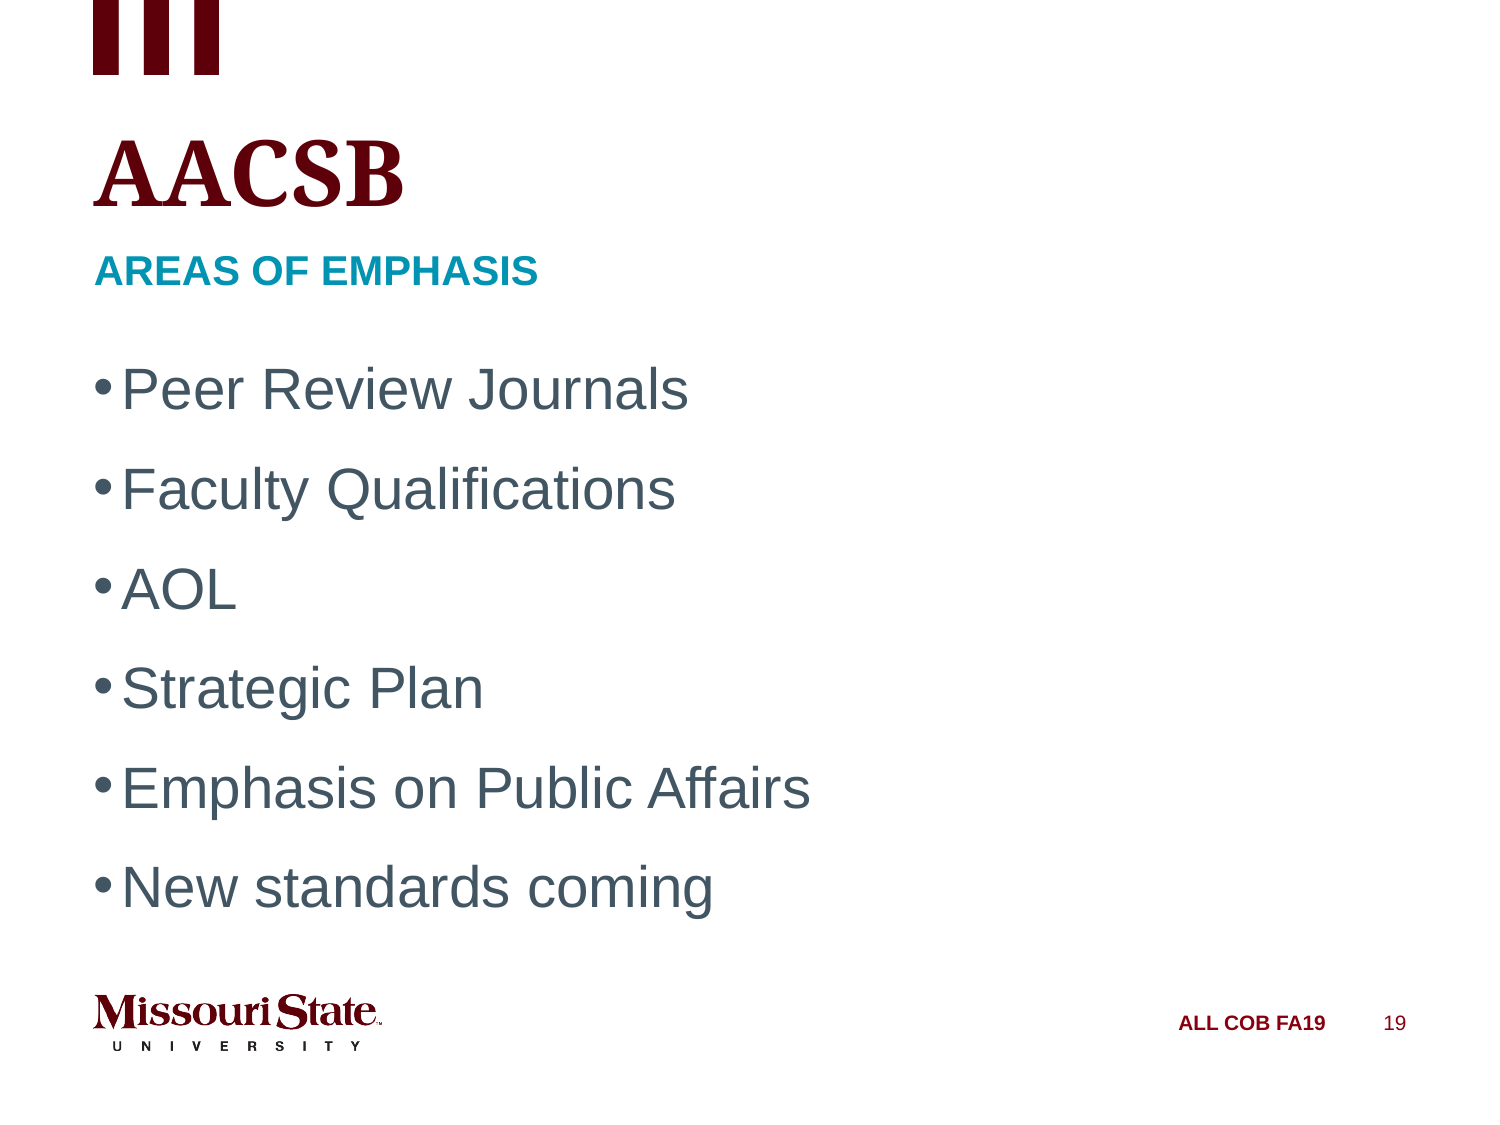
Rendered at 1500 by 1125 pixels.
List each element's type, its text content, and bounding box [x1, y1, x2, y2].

footer ALL COB FA19 [768, 994, 1332, 1050]
picture [93, 0, 219, 75]
title AACSB [93, 112, 1407, 225]
list Areas of Emphasis [93, 243, 1407, 300]
picture [93, 994, 382, 1051]
slide_number 19 [1332, 994, 1407, 1050]
list Peer Review Journals Faculty Qualifications AOL Strategic Plan Emphasis on Public Affairs New standards coming [93, 337, 1407, 938]
